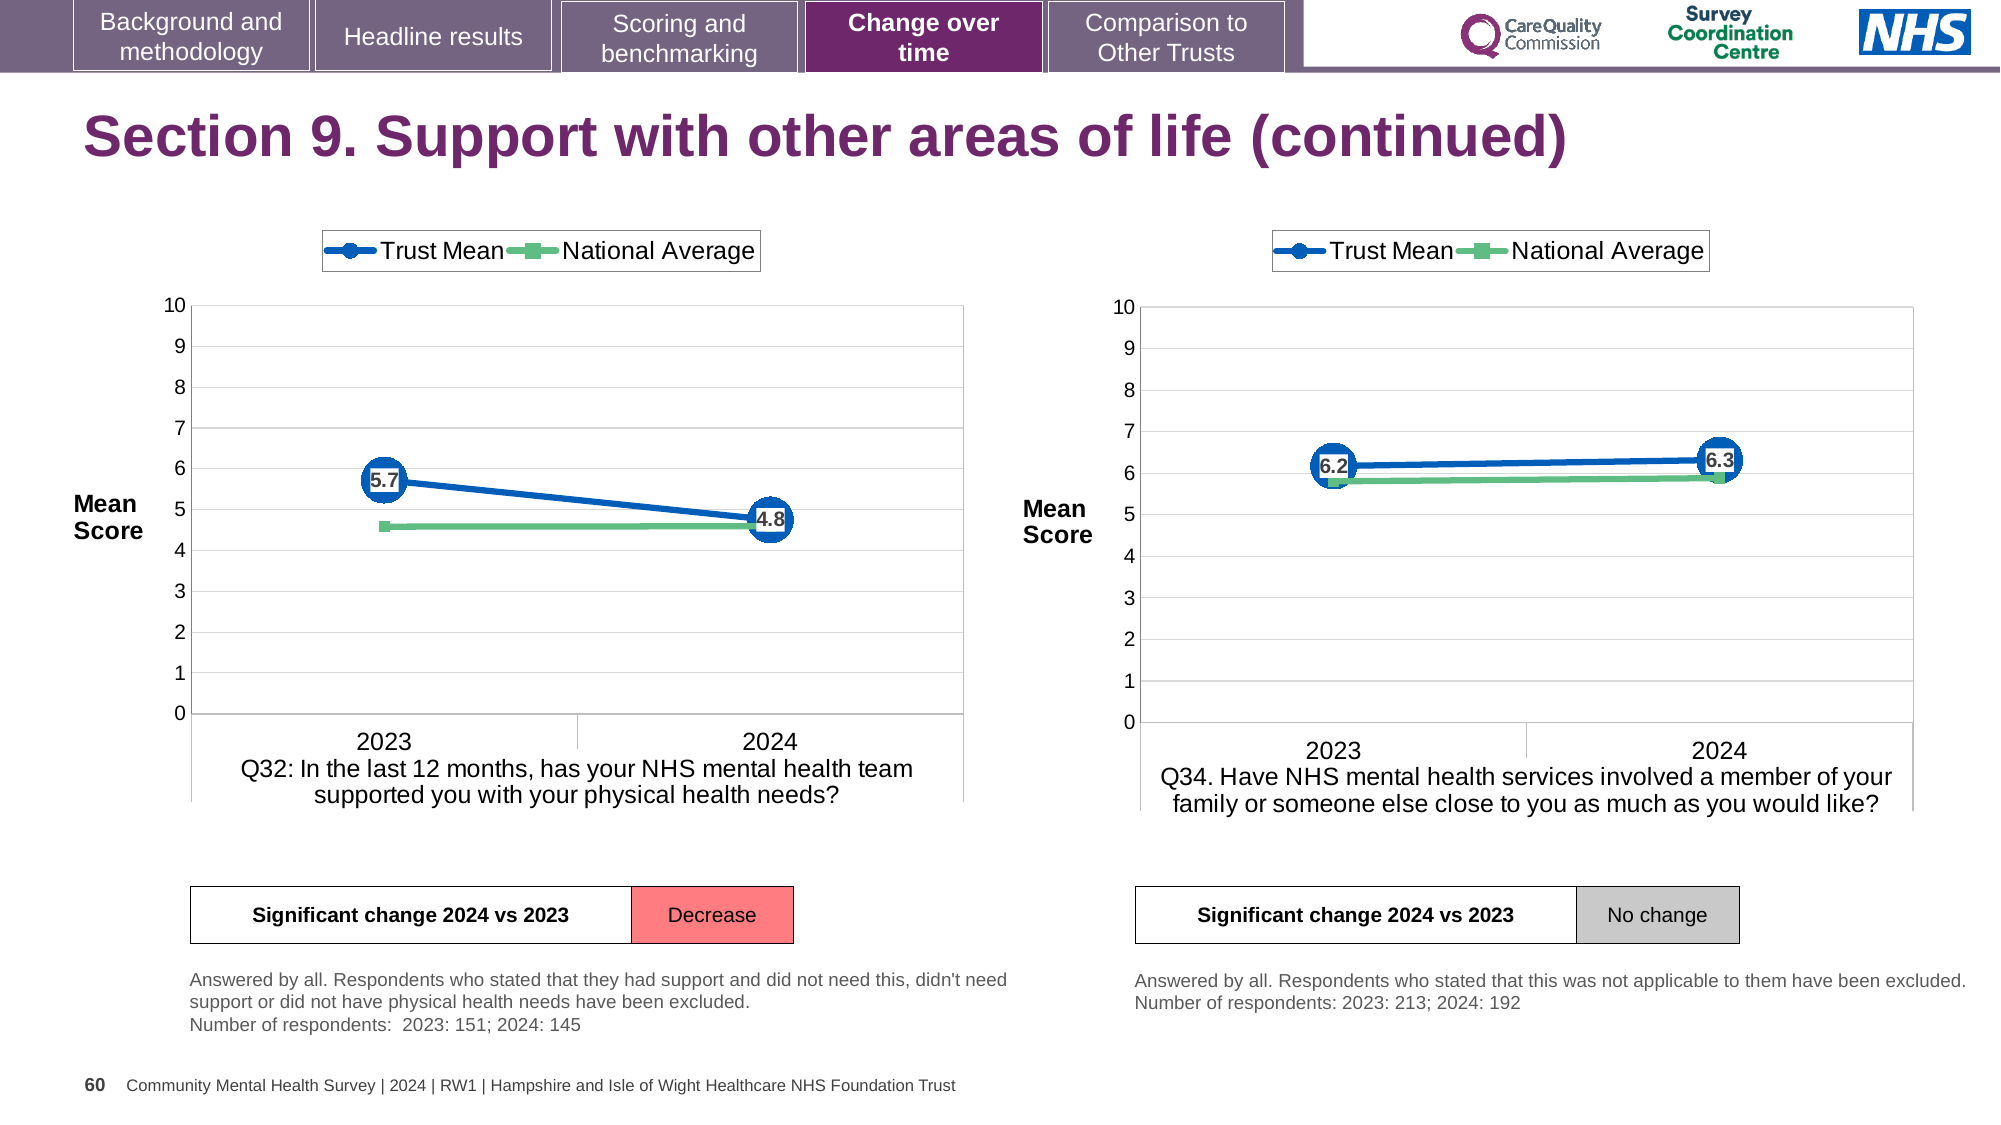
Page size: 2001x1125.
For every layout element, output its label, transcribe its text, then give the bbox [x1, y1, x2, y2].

chart [1018, 228, 1916, 870]
table_header No change [1577, 887, 1739, 943]
table_header Significant change 2024 vs 2023 [191, 887, 631, 943]
title Section 9. Support with other areas of life (continued) [68, 83, 1942, 191]
chart [68, 228, 966, 858]
table_header Decrease [632, 887, 793, 943]
table_header Significant change 2024 vs 2023 [1136, 887, 1576, 943]
picture [1460, 13, 1602, 59]
picture [1859, 9, 1971, 55]
text_box Answered by all. Respondents who stated that this was not applicable to them have been excluded. Number of respondents: 2023: 213; 2024: 192 [1119, 960, 1984, 1044]
picture [1666, 3, 1794, 61]
text_box Answered by all. Respondents who stated that they had support and did not need this, didn't need support or did not have physical health needs have been excluded. Number of respondents: 2023: 151; 2024: 145 [174, 959, 1039, 1043]
text_box 60 [84, 1065, 122, 1125]
